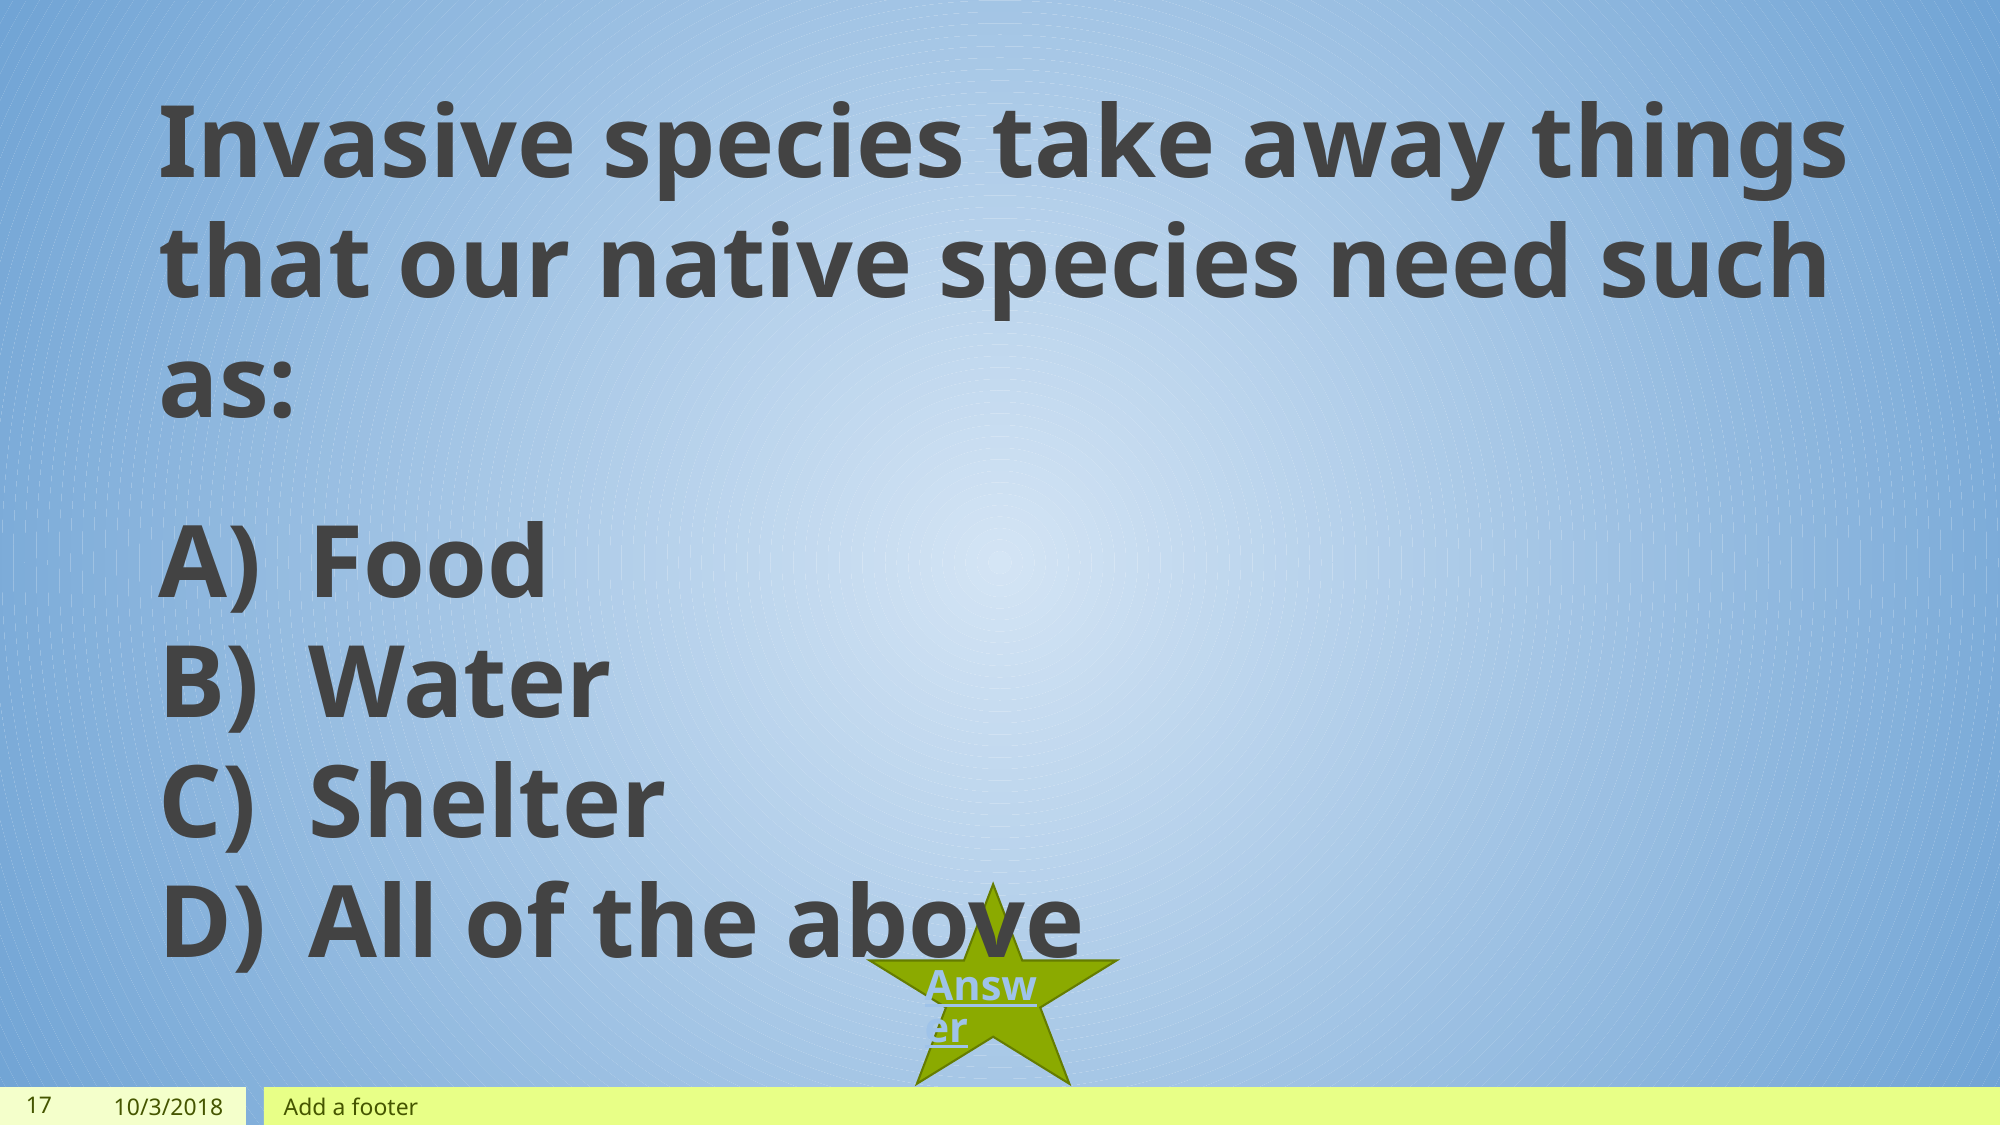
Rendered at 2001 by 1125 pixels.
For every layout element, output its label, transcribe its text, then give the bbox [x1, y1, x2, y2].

text_box [916, 1024, 1070, 1084]
text_box Answer [909, 985, 1077, 1024]
slide_number ‹#› [0, 1087, 68, 1125]
footer Add a footer [268, 1087, 1769, 1125]
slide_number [74, 1087, 239, 1125]
text_box Invasive species take away things that our native species need such as: Food Water Shelter All of the above [143, 70, 1922, 985]
